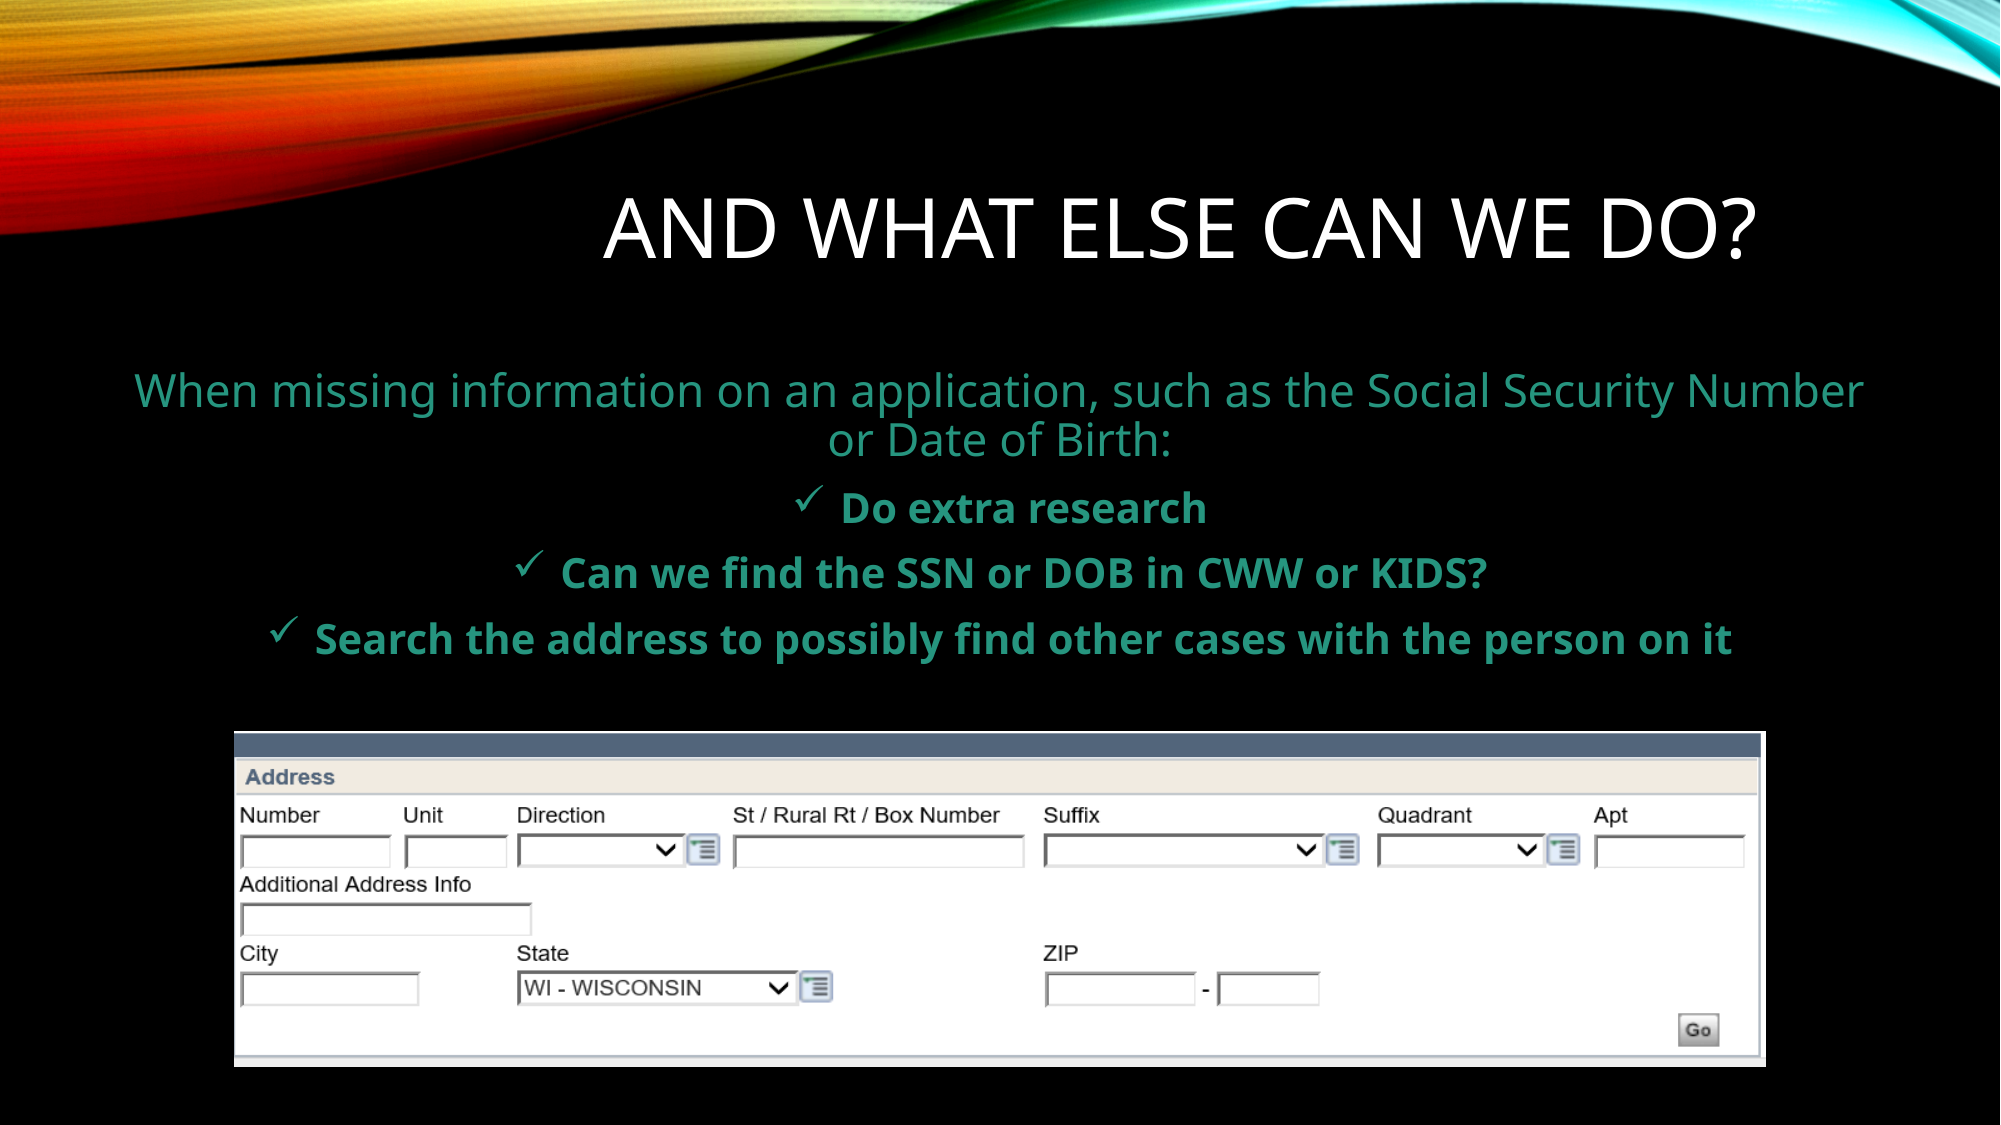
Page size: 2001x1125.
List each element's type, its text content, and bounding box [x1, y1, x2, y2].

title And what else can we do? [474, 125, 1888, 338]
picture [234, 731, 1766, 1067]
picture [0, 0, 2000, 237]
list When missing information on an application, such as the Social Security Number or Date of Birth: Do extra research Can we find the SSN or DOB in CWW or KIDS? Search the address to possibly find other cases with the person on it [112, 360, 1888, 1067]
